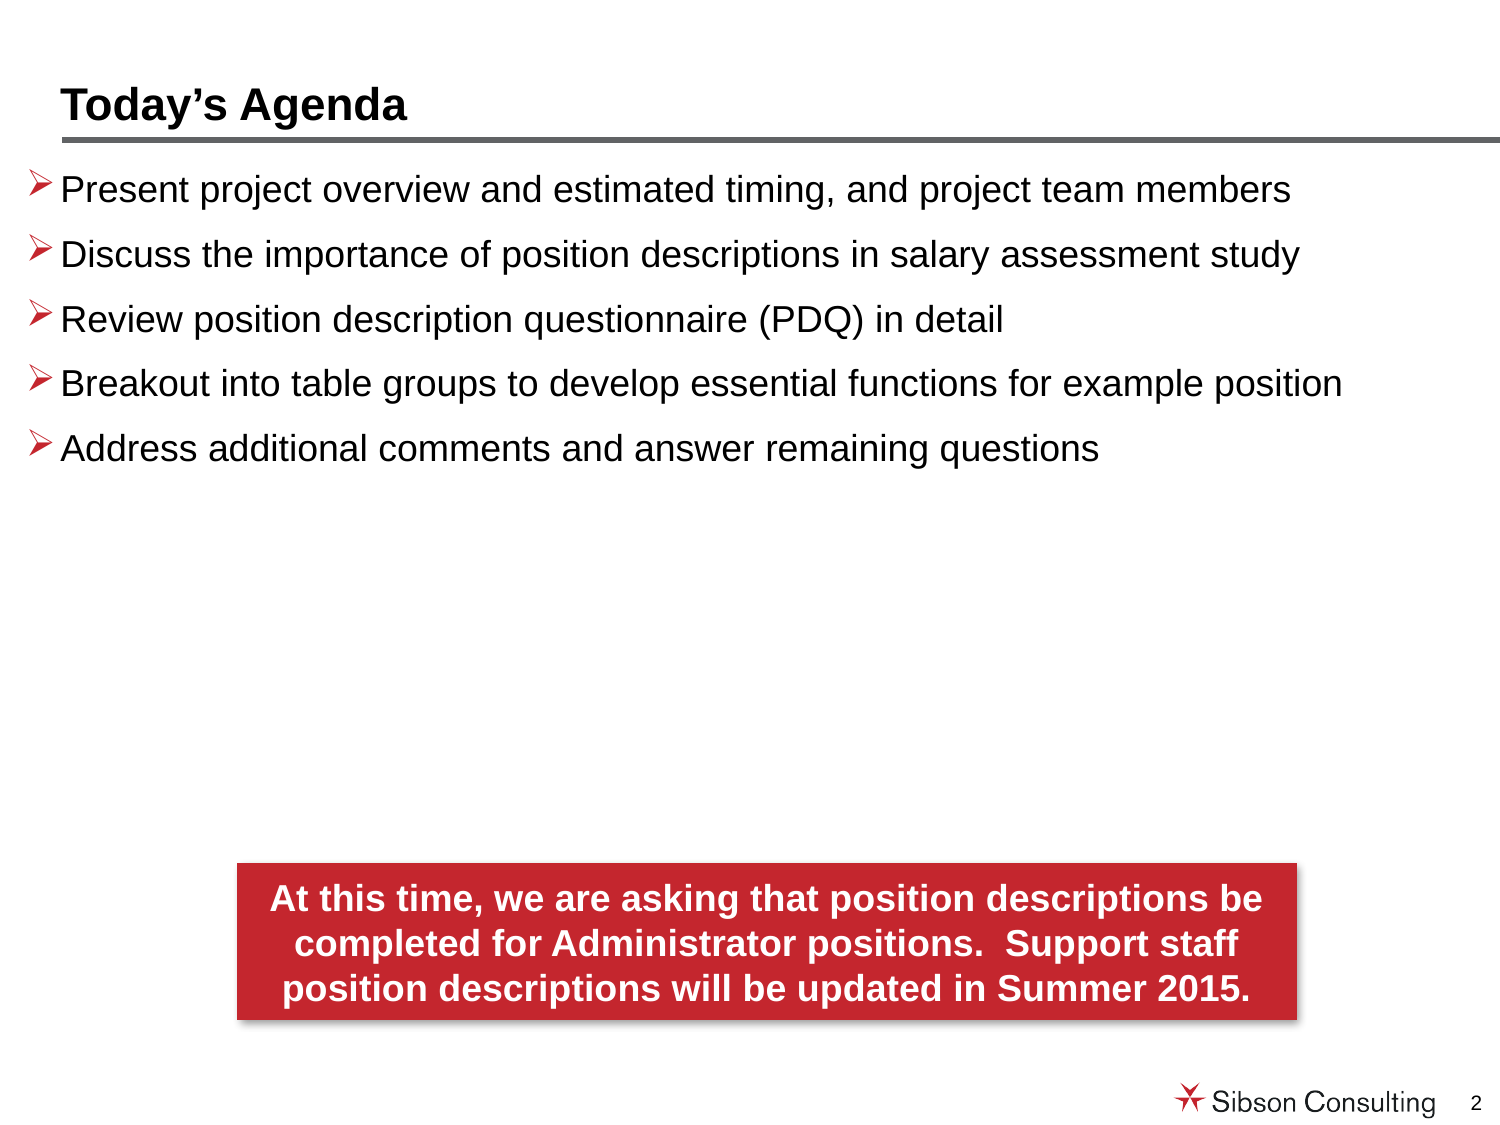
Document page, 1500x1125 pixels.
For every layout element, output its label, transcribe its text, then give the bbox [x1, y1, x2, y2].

title Today’s Agenda [45, 12, 1475, 138]
picture [1173, 1082, 1435, 1119]
text_box At this time, we are asking that position descriptions be completed for Administrator positions. Support staff position descriptions will be updated in Summer 2015. [237, 863, 1297, 1020]
list Present project overview and estimated timing, and project team members Discuss the importance of position descriptions in salary assessment study Review position description questionnaire (PDQ) in detail Breakout into table groups to develop essential functions for example position Address additional comments and answer remaining questions [11, 162, 1474, 1025]
